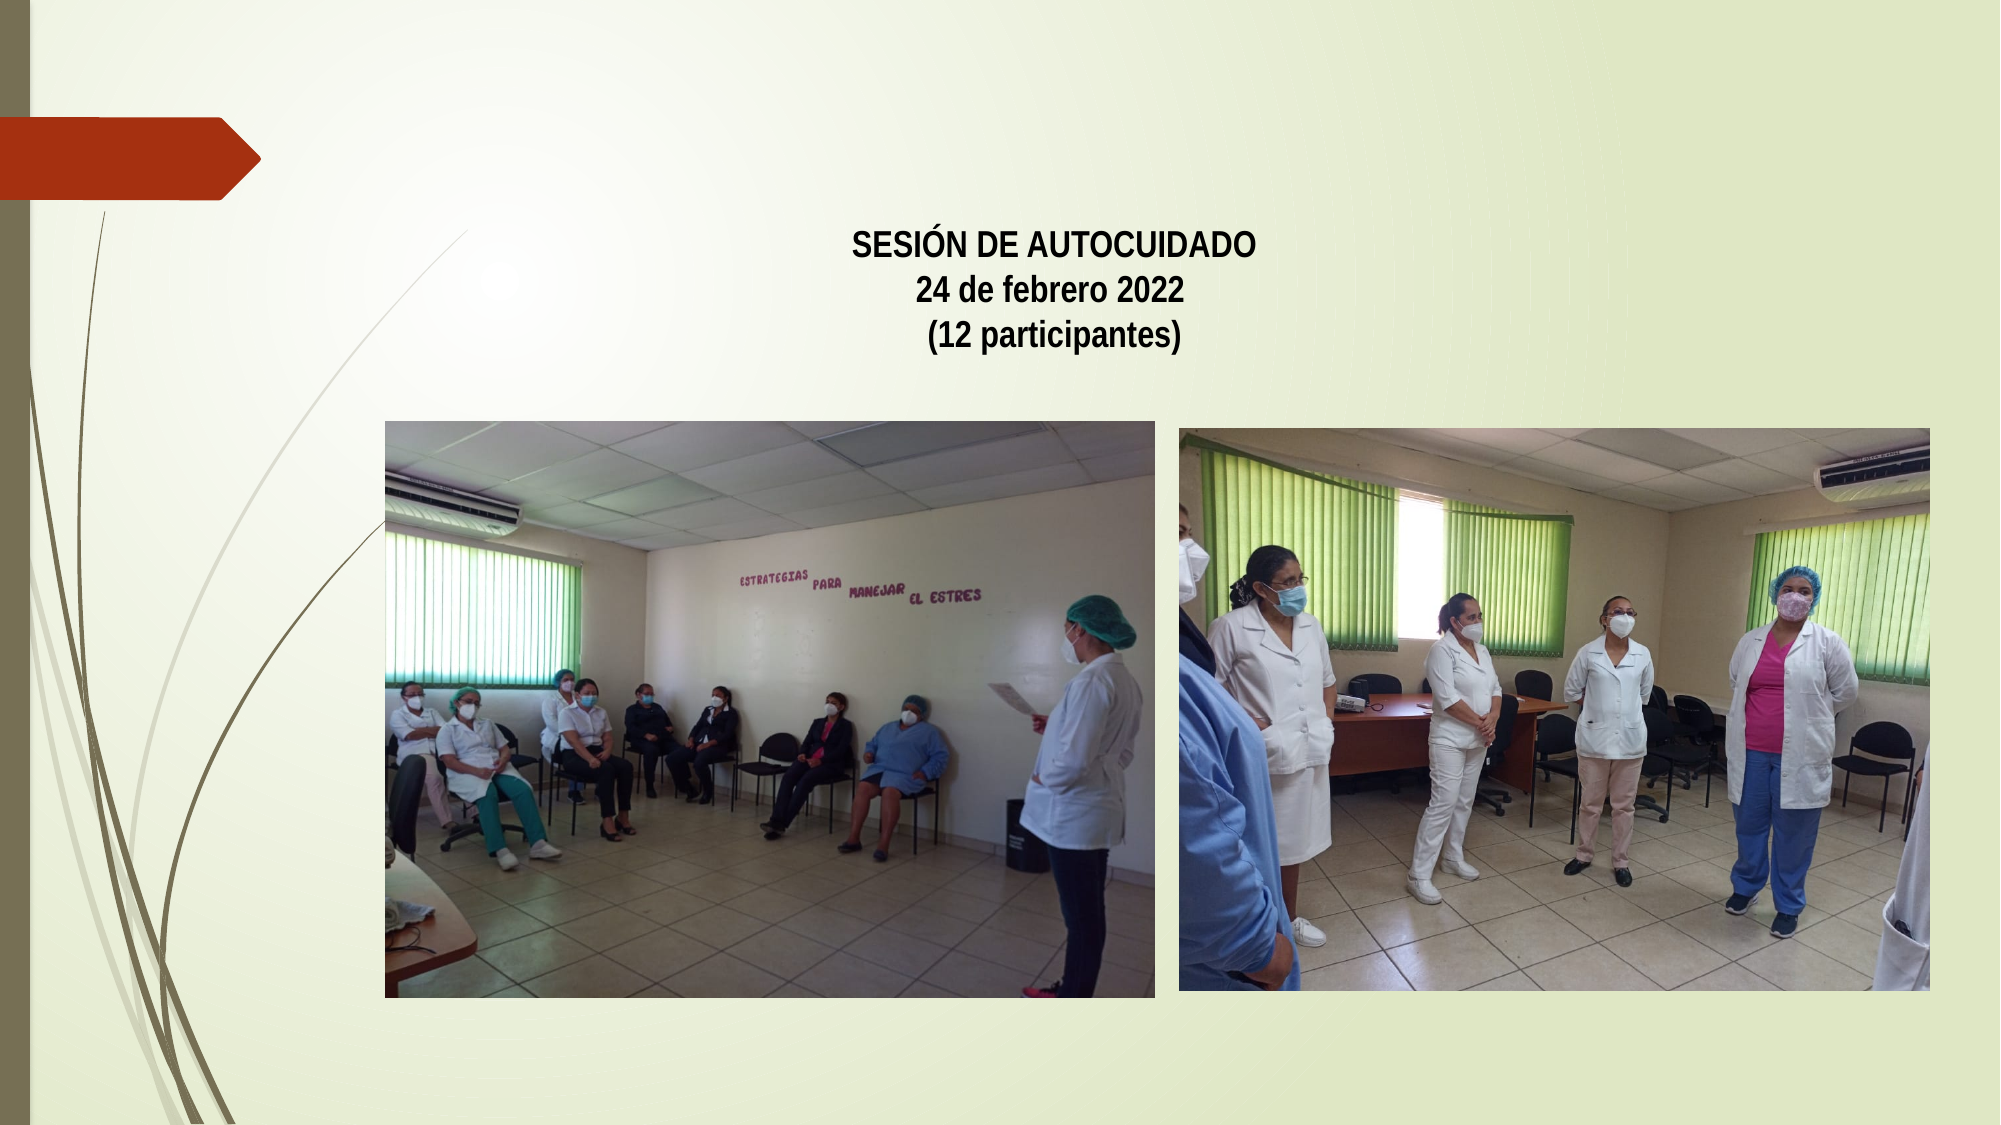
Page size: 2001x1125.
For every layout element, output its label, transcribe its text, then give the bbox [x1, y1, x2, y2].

text_box SESIÓN DE AUTOCUIDADO 24 de febrero 2022 (12 participantes) [554, 212, 1555, 453]
picture [385, 420, 1155, 999]
picture [1179, 428, 1930, 992]
